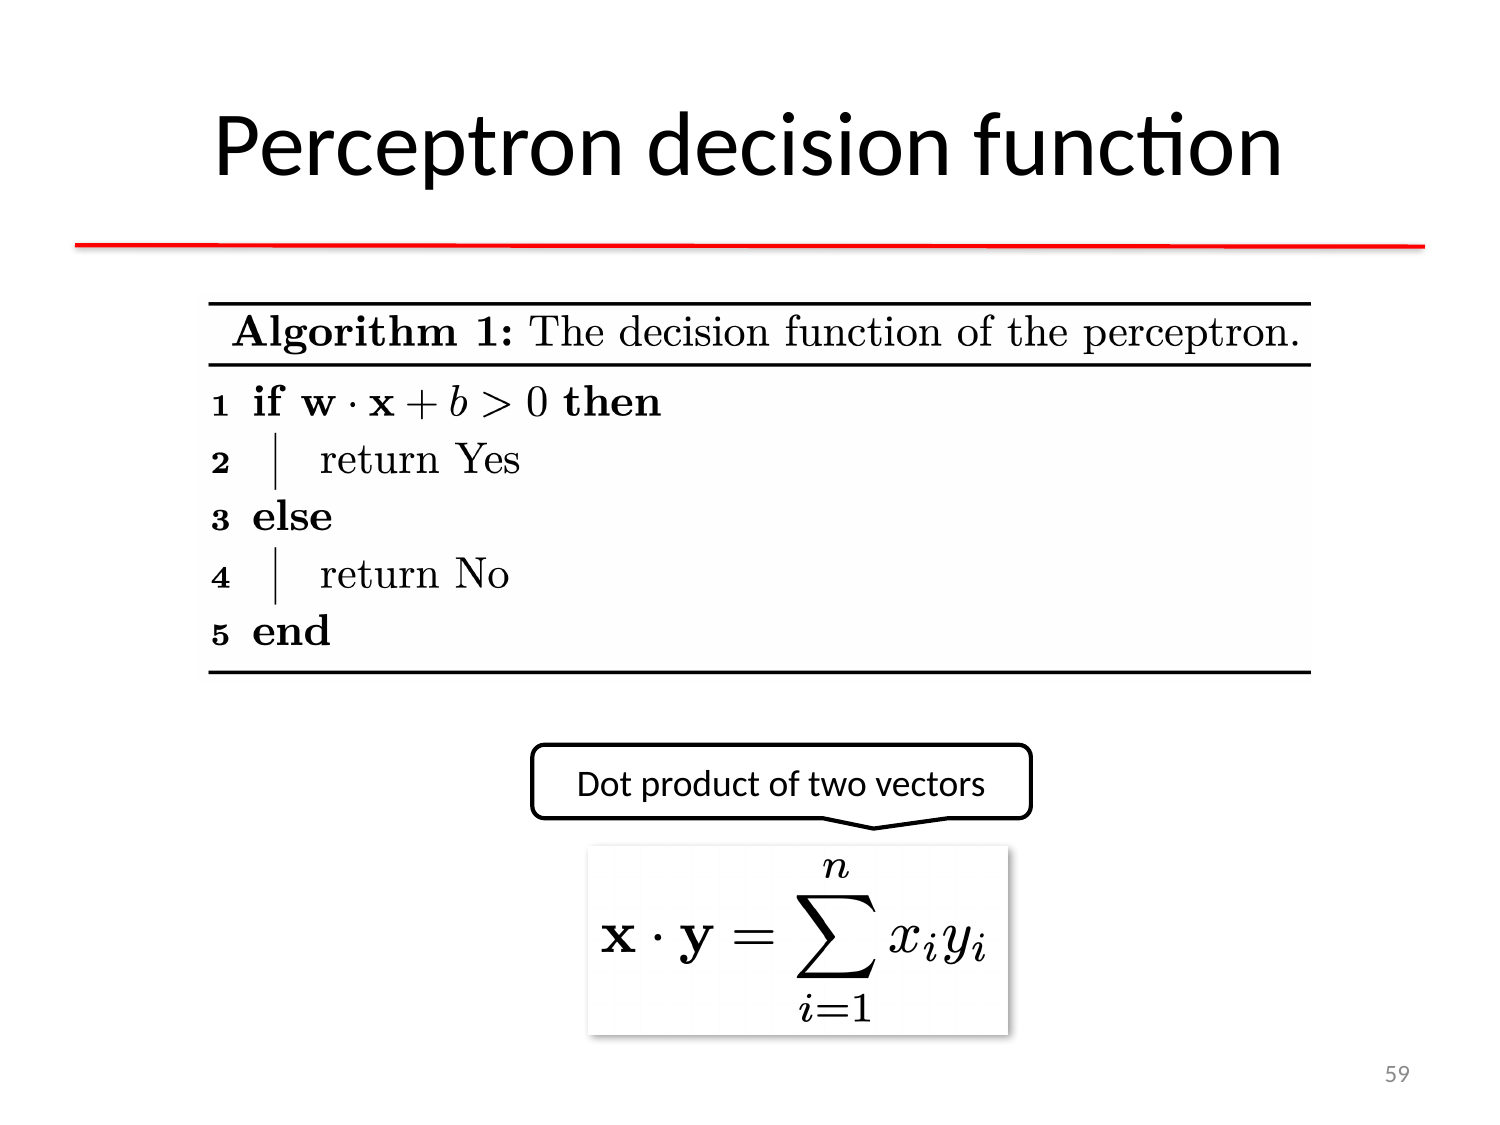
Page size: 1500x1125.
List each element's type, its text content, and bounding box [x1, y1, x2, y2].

picture [587, 845, 1008, 1035]
text_box Dot product of two vectors [530, 742, 1033, 831]
slide_number 59 [1074, 1042, 1425, 1103]
picture [198, 293, 1311, 684]
title Perceptron decision function [75, 45, 1425, 233]
